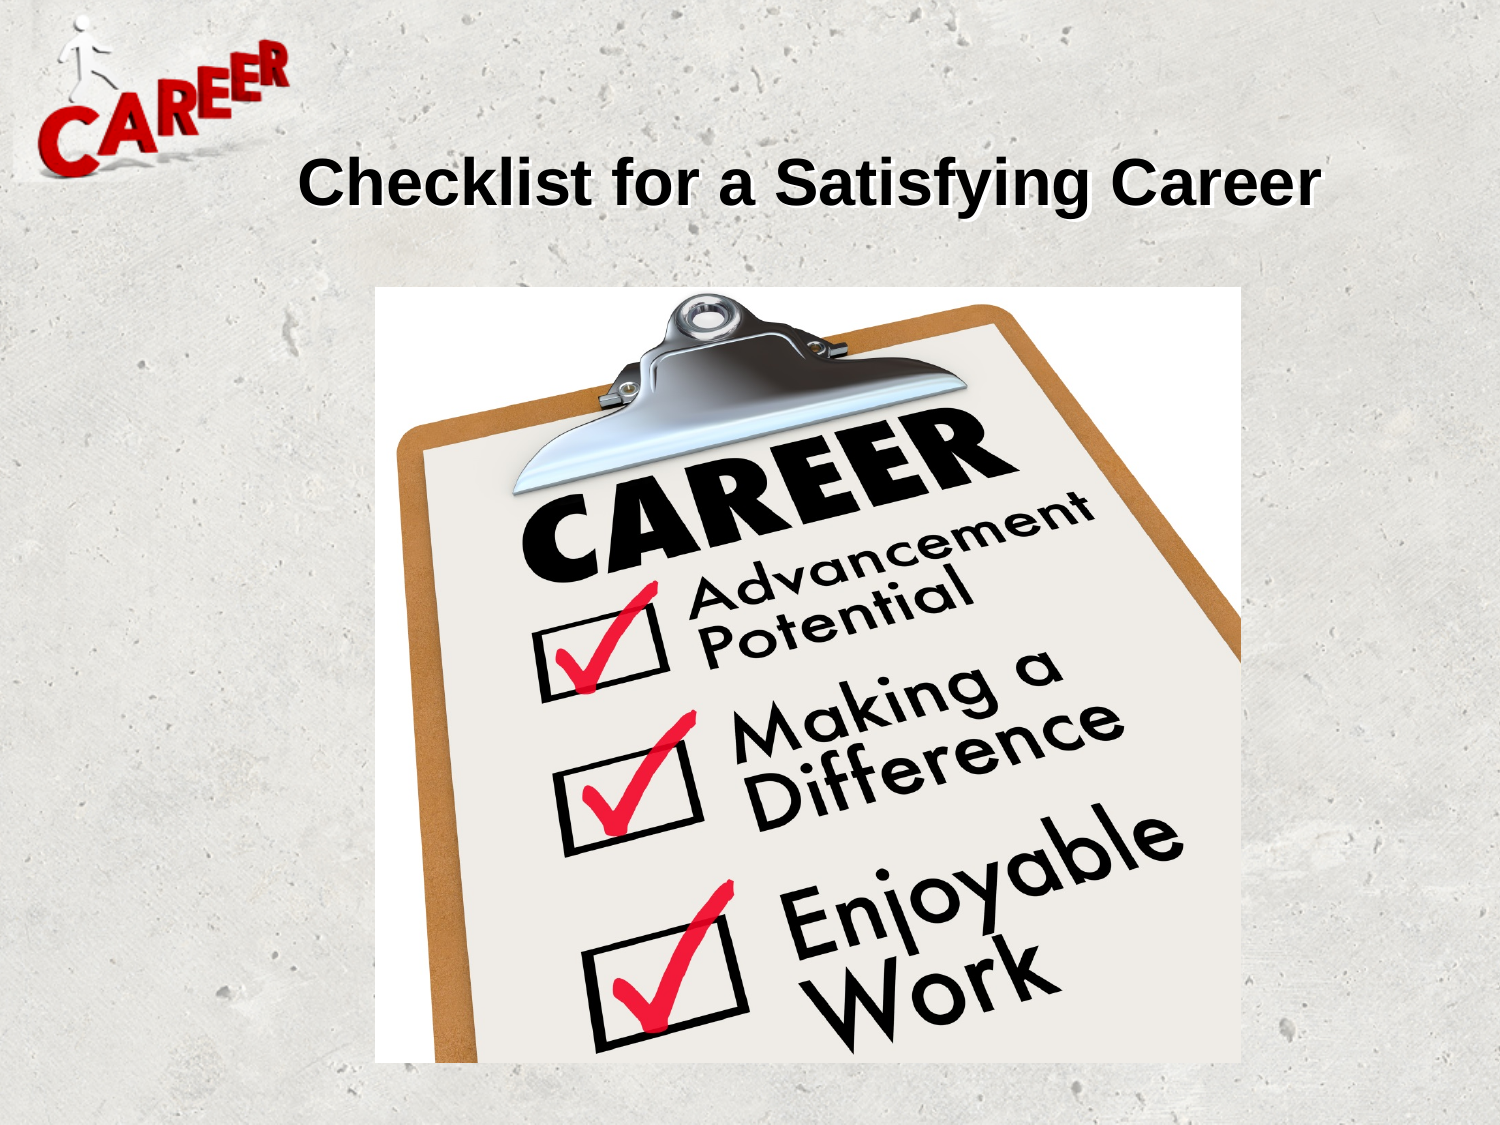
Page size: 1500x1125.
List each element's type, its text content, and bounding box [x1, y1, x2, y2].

title Checklist for a Satisfying Career [282, 137, 1425, 221]
picture [0, 0, 1500, 1125]
